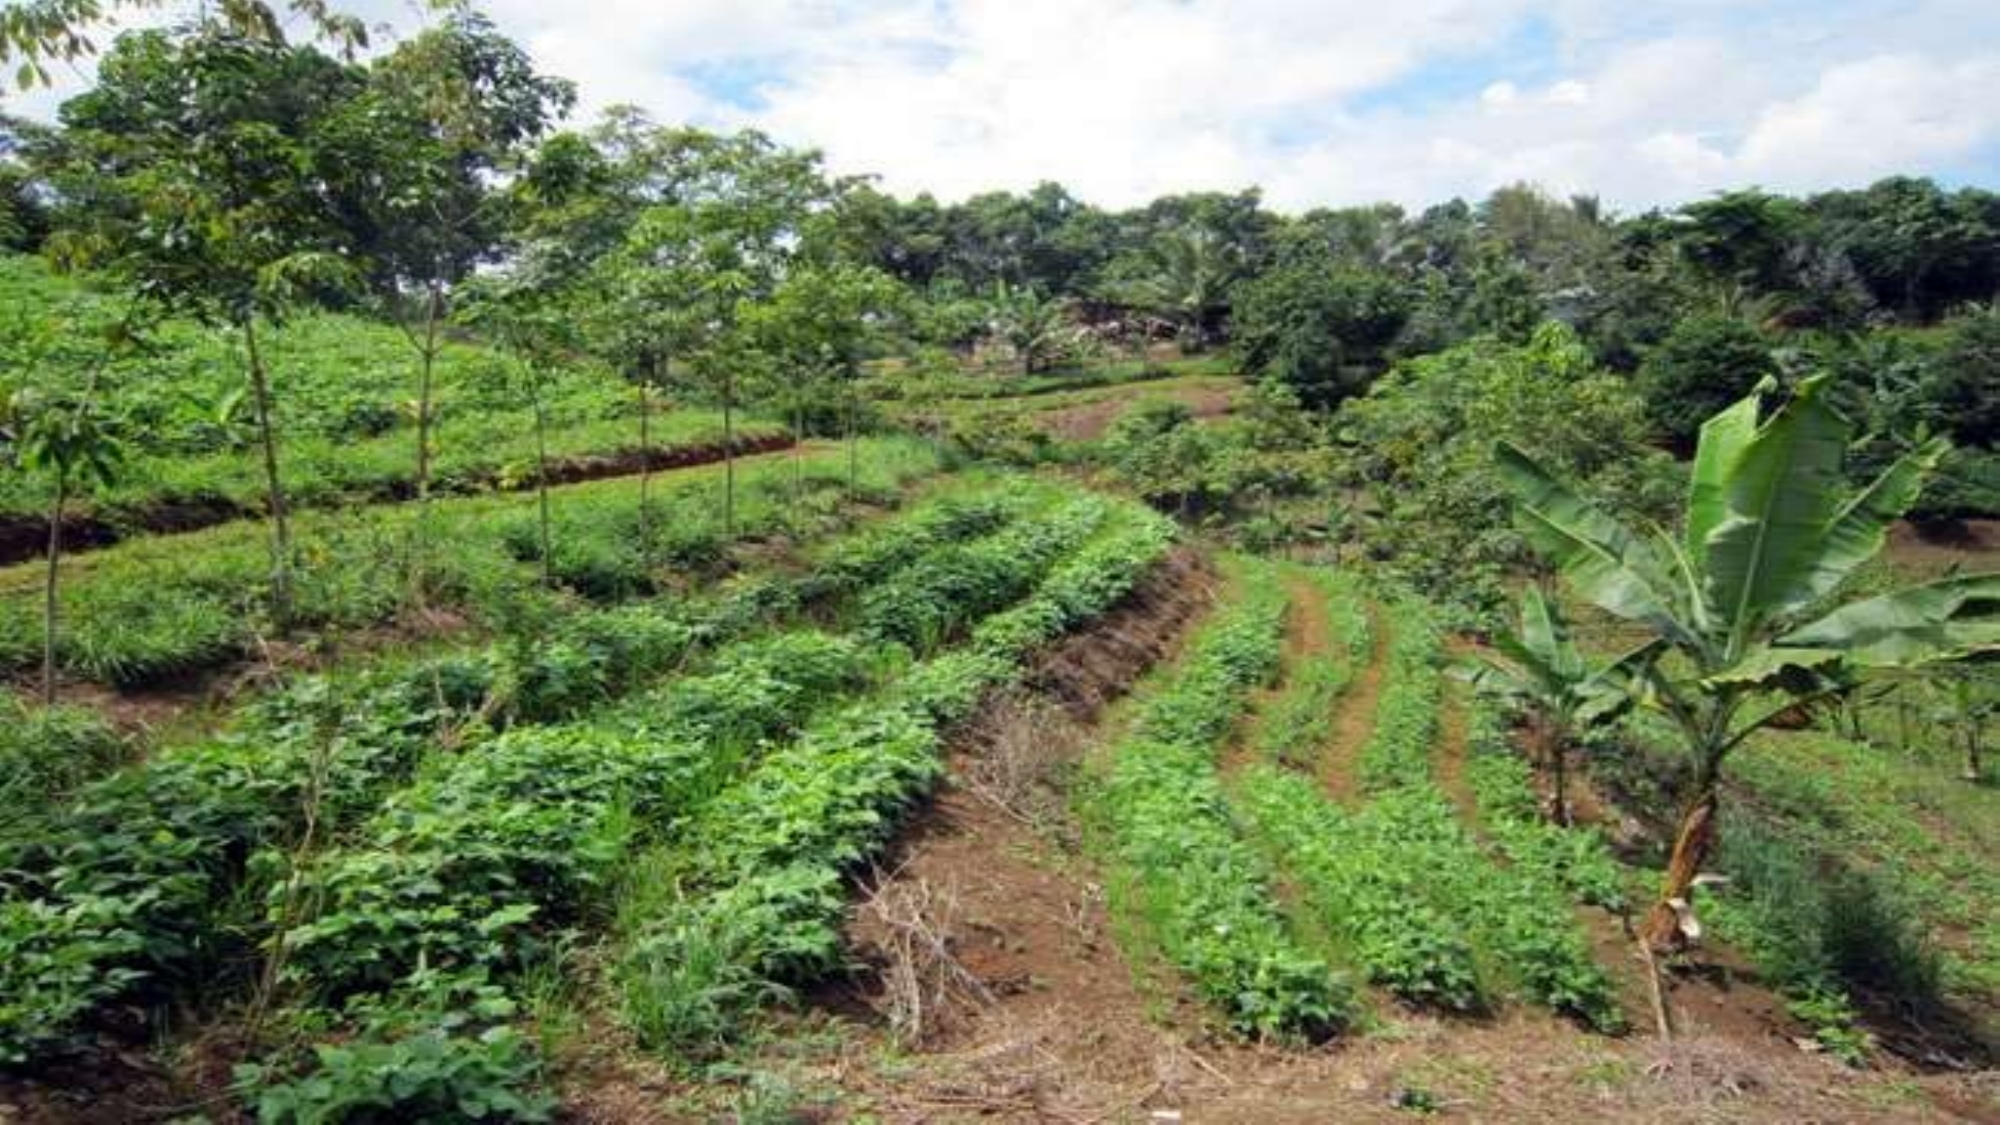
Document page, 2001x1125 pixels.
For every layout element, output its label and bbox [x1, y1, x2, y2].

text_box [0, 0, 2000, 1125]
